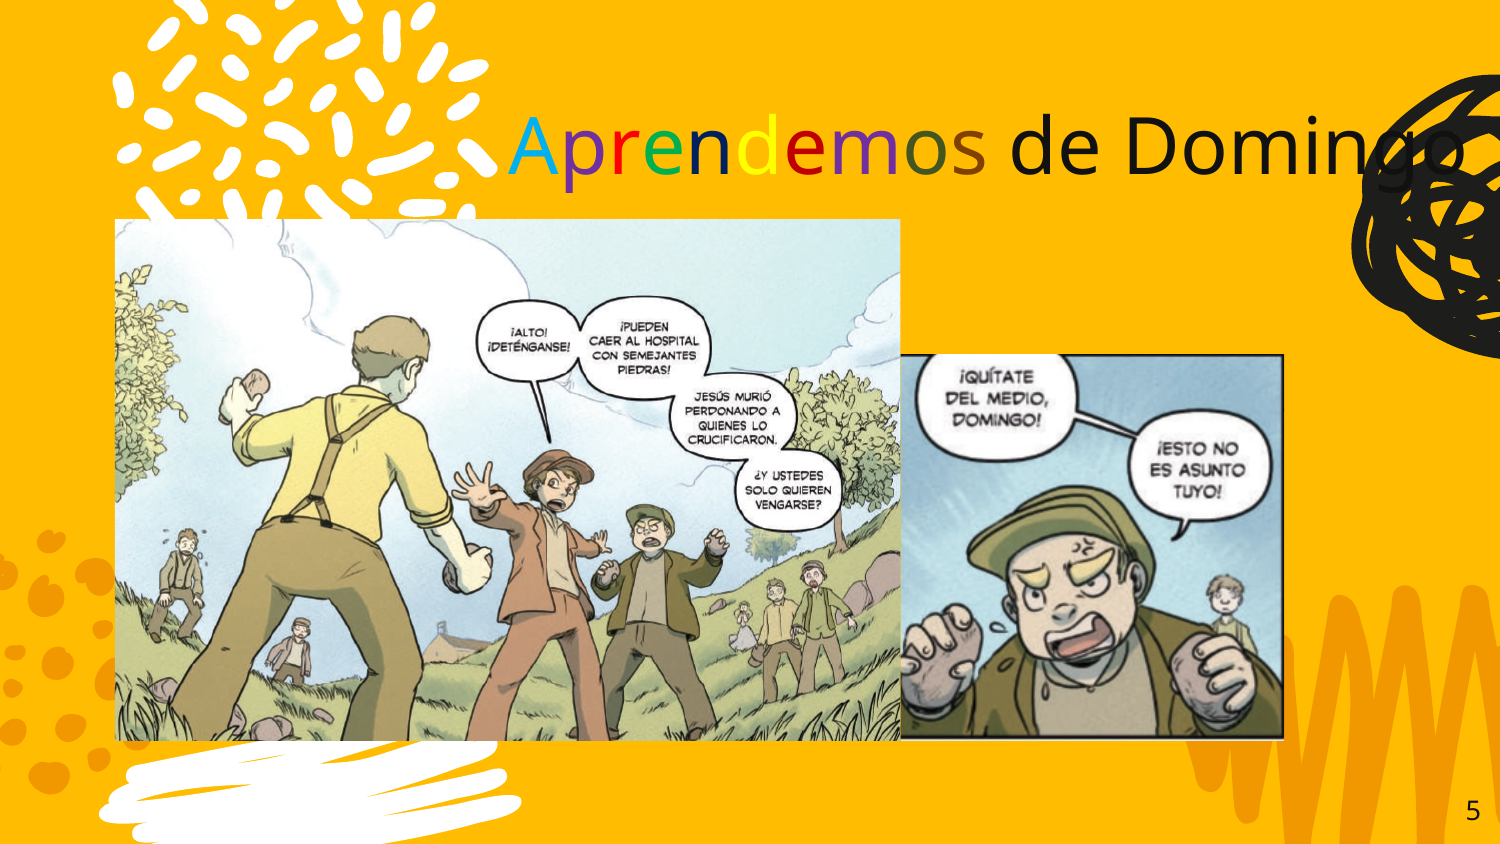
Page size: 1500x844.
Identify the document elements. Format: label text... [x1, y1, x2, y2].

picture [114, 219, 1285, 741]
slide_number 5 [1391, 779, 1482, 844]
title Aprendemos de Domingo [508, 87, 1500, 190]
